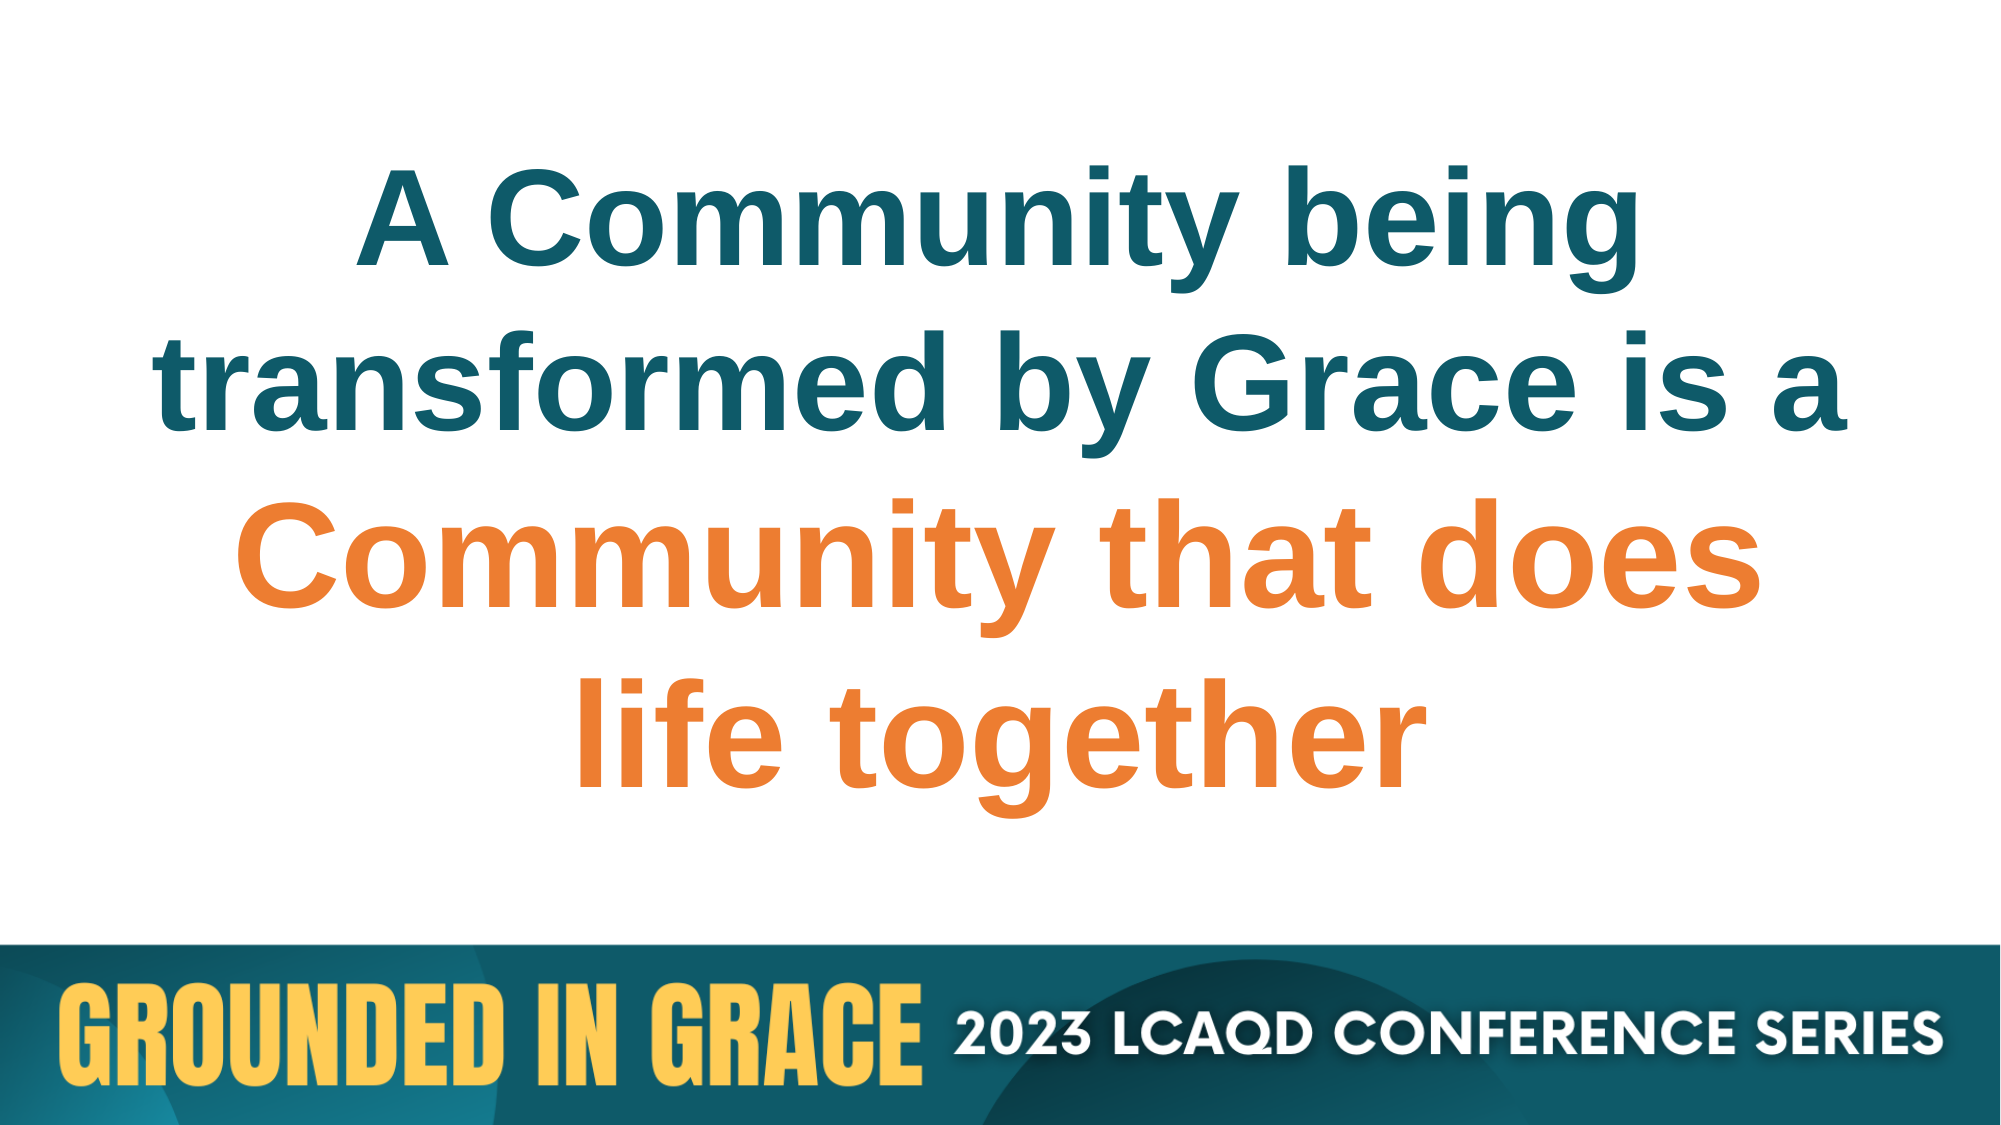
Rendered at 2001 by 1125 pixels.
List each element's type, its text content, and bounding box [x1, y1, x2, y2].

picture [0, 0, 2001, 1125]
text_box A Community being transformed by Grace is a Community that does life together [66, 76, 1934, 980]
